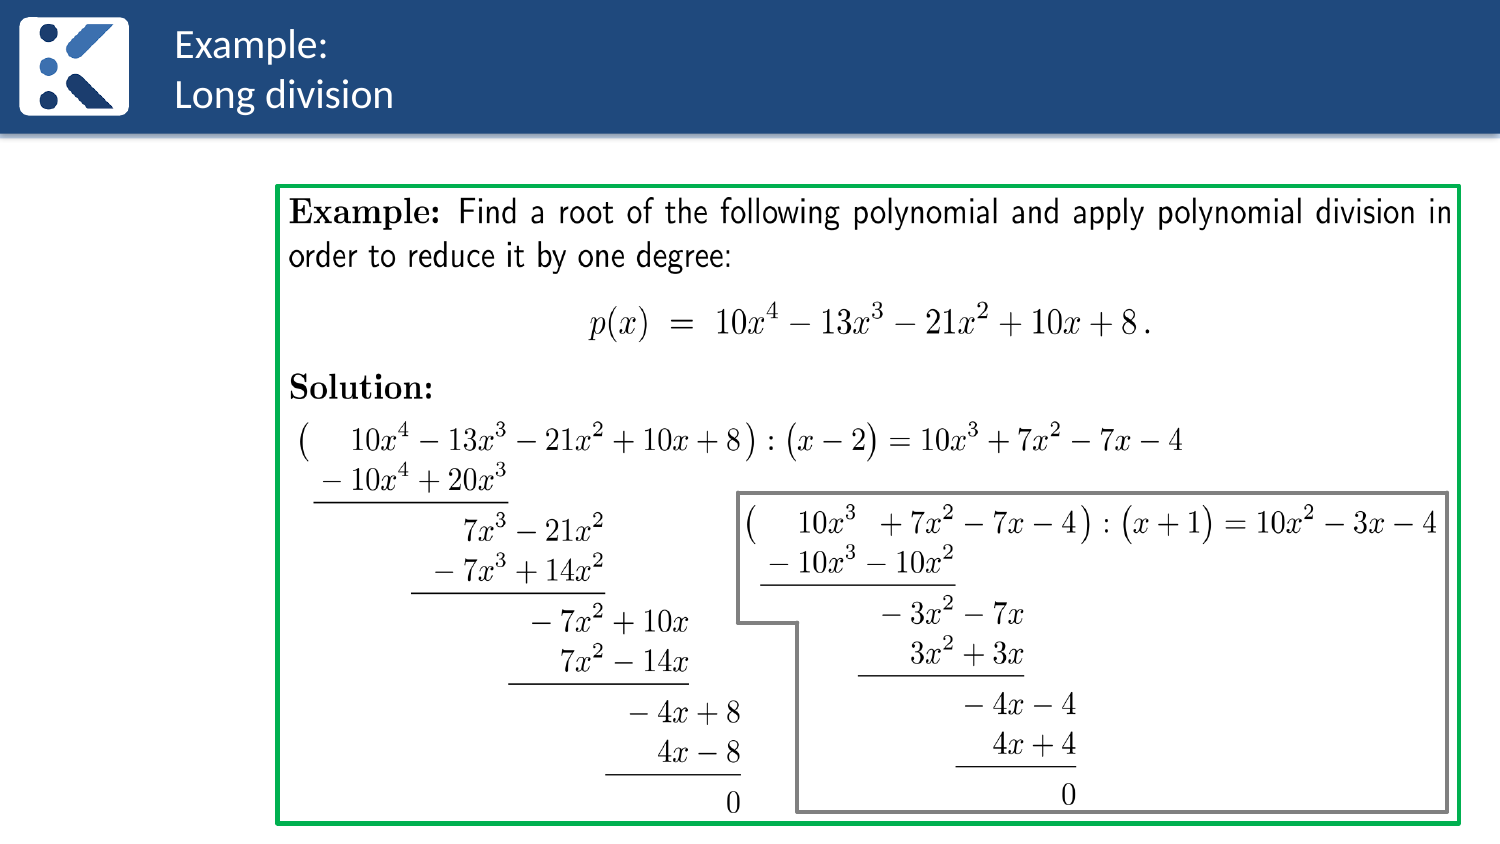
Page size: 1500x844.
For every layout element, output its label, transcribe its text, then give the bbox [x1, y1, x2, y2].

text_box [275, 184, 1461, 826]
title Example: Long division [159, 8, 1483, 126]
picture [739, 494, 1436, 811]
picture [299, 421, 1182, 813]
picture [289, 197, 1450, 399]
picture [27, 18, 122, 115]
